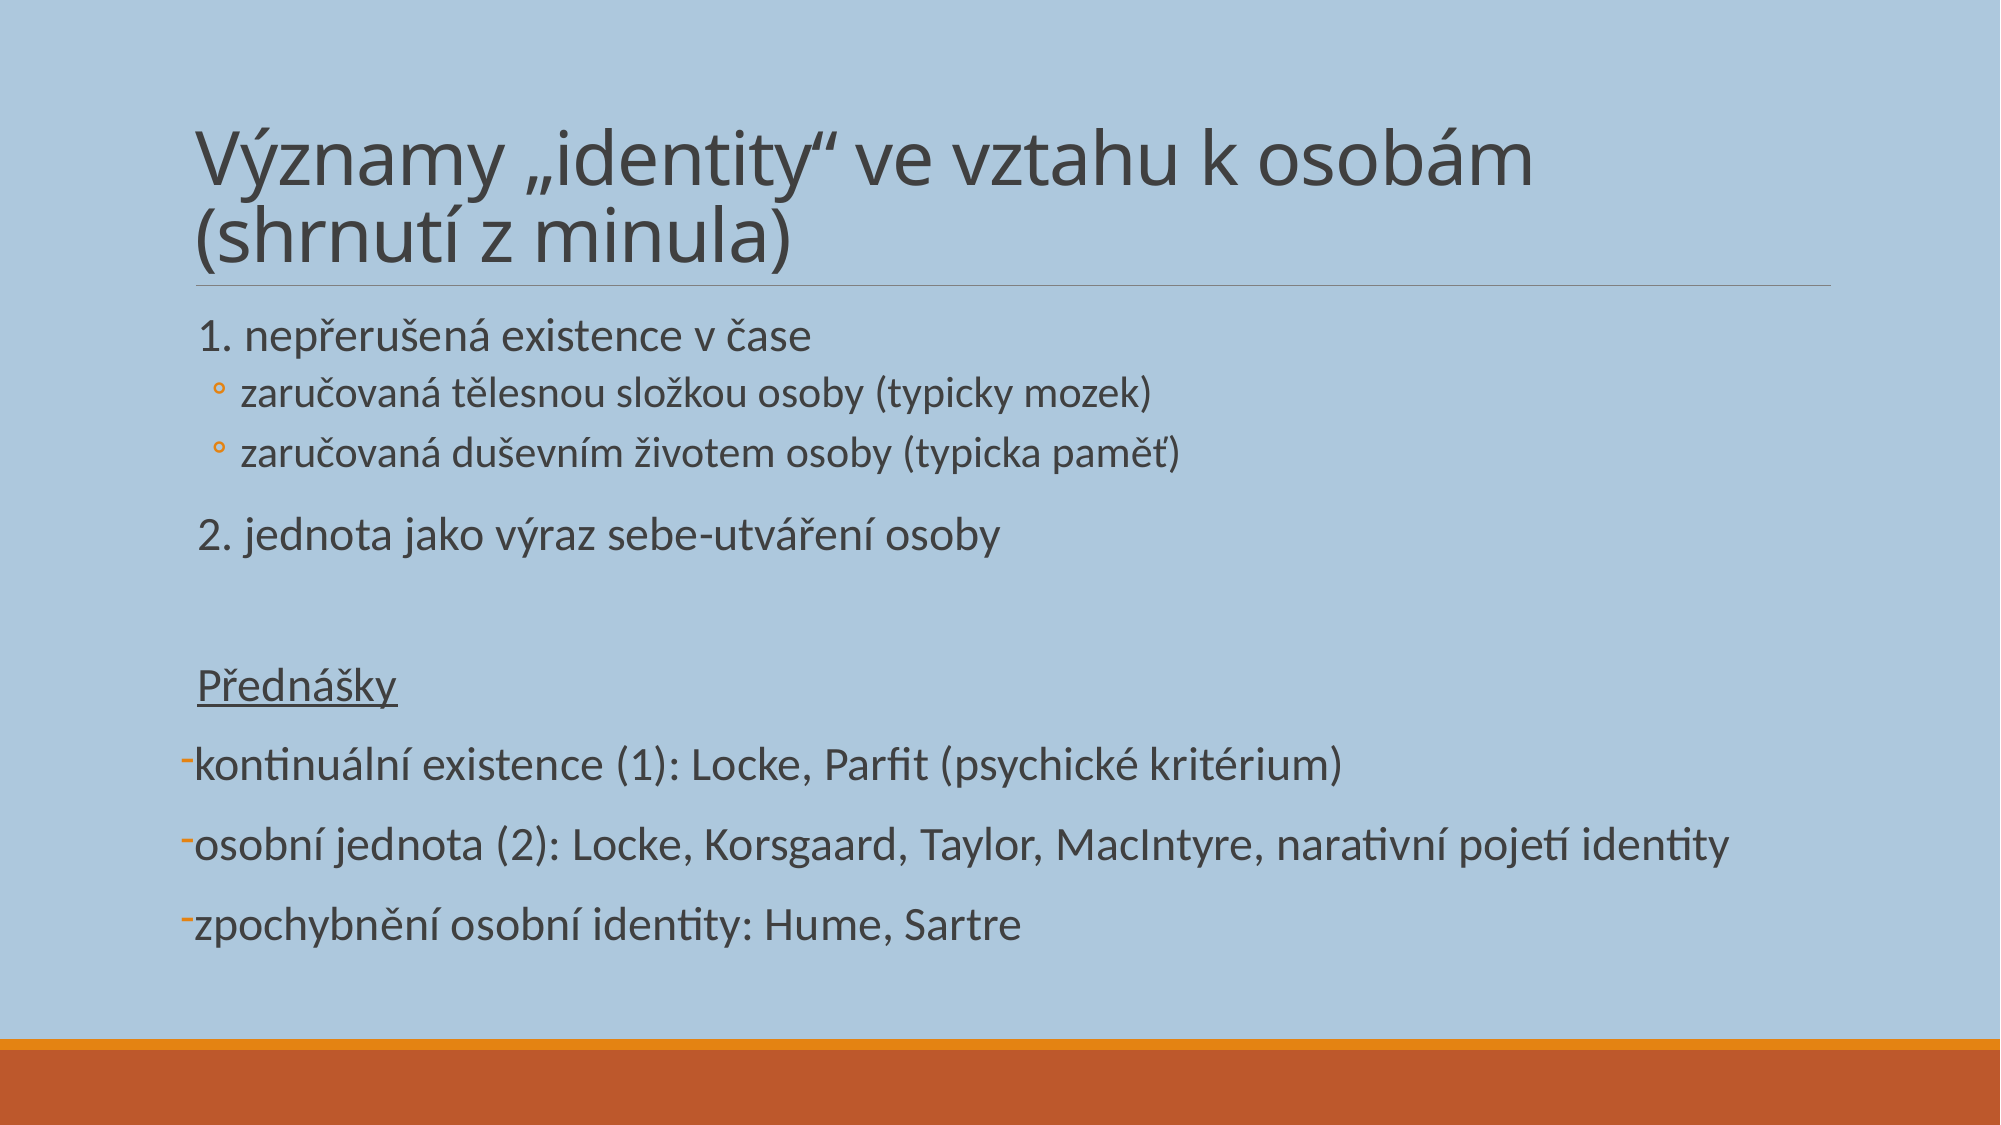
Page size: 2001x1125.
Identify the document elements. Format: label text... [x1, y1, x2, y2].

title Významy „identity“ ve vztahu k osobám (shrnutí z minula) [180, 47, 1830, 285]
list 1. nepřerušená existence v čase zaručovaná tělesnou složkou osoby (typicky mozek) zaručovaná duševním životem osoby (typicka paměť) 2. jednota jako výraz sebe-utváření osoby Přednášky kontinuální existence (1): Locke, Parfit (psychické kritérium) osobní jednota (2): Locke, Korsgaard, Taylor, MacIntyre, narativní pojetí identity zpochybnění osobní identity: Hume, Sartre [180, 302, 1830, 963]
